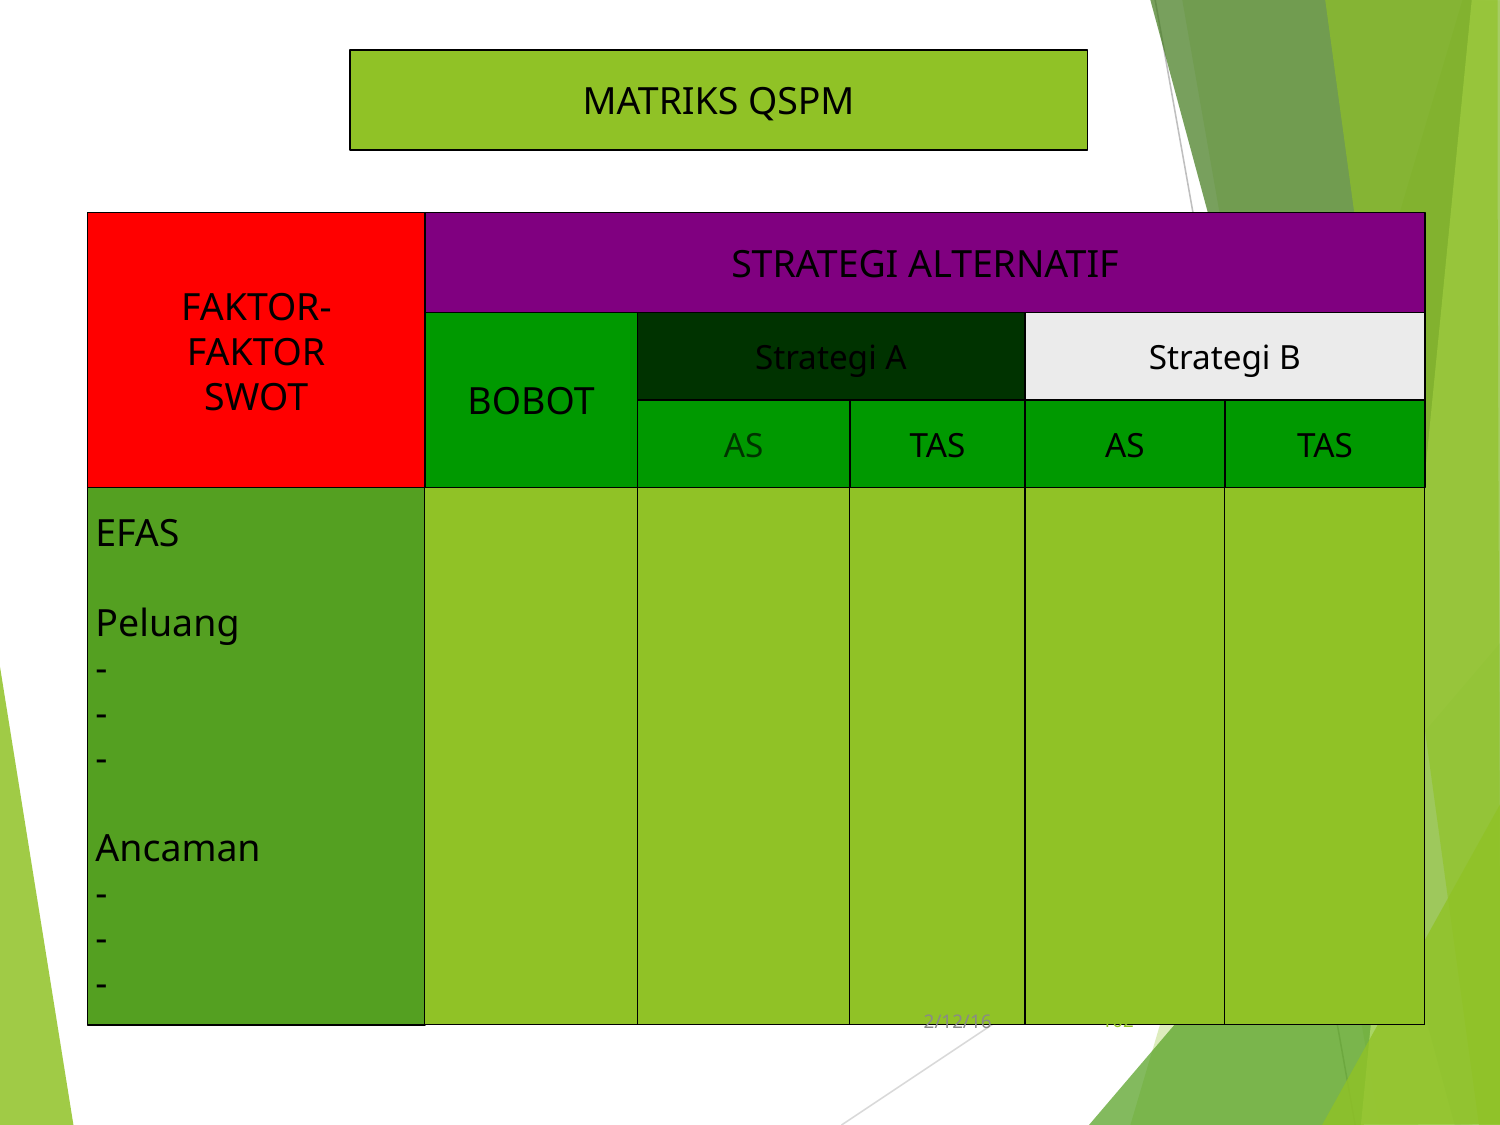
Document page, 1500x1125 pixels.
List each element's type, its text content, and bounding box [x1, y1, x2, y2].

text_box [424, 312, 637, 488]
text_box [637, 488, 849, 1025]
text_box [1224, 399, 1426, 488]
text_box [849, 488, 1025, 1025]
slide_number 102 [1093, 1001, 1142, 1041]
text_box 2/12/16 [886, 1002, 999, 1040]
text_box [87, 212, 424, 462]
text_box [1024, 312, 1426, 399]
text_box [849, 399, 1024, 488]
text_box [349, 49, 1088, 151]
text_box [1024, 399, 1224, 488]
text_box [1224, 488, 1425, 1025]
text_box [424, 212, 1426, 312]
text_box [1025, 488, 1224, 1025]
text_box [426, 488, 637, 1025]
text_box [637, 399, 849, 488]
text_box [87, 462, 426, 1051]
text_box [637, 312, 1024, 399]
